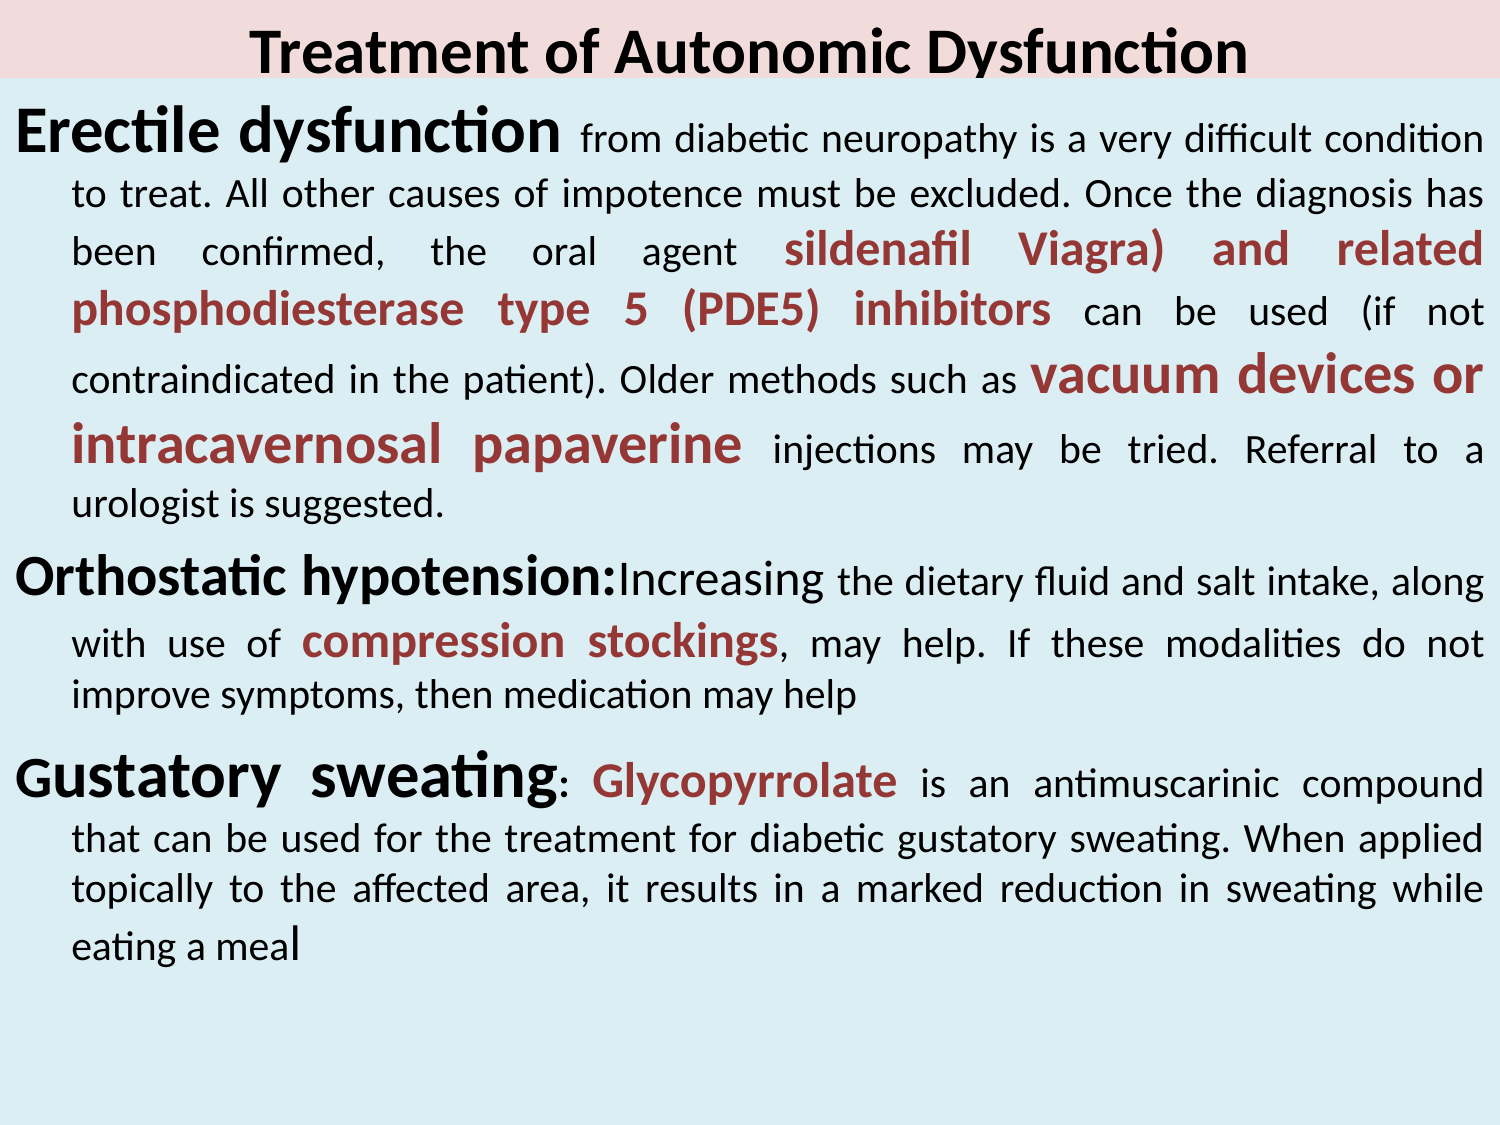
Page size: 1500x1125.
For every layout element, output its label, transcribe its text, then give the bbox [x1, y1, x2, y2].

list Erectile dysfunction from diabetic neuropathy is a very difficult condition to treat. All other causes of impotence must be excluded. Once the diagnosis has been confirmed, the oral agent sildenafil Viagra) and related phosphodiesterase type 5 (PDE5) inhibitors can be used (if not contraindicated in the patient). Older methods such as vacuum devices or intracavernosal papaverine injections may be tried. Referral to a urologist is suggested. Orthostatic hypotension:Increasing the dietary fluid and salt intake, along with use of compression stockings, may help. If these modalities do not improve symptoms, then medication may help Gustatory sweating: Glycopyrrolate is an antimuscarinic compound that can be used for the treatment for diabetic gustatory sweating. When applied topically to the affected area, it results in a marked reduction in sweating while eating a meal [0, 78, 1500, 1125]
title Treatment of Autonomic Dysfunction [0, 0, 1500, 78]
